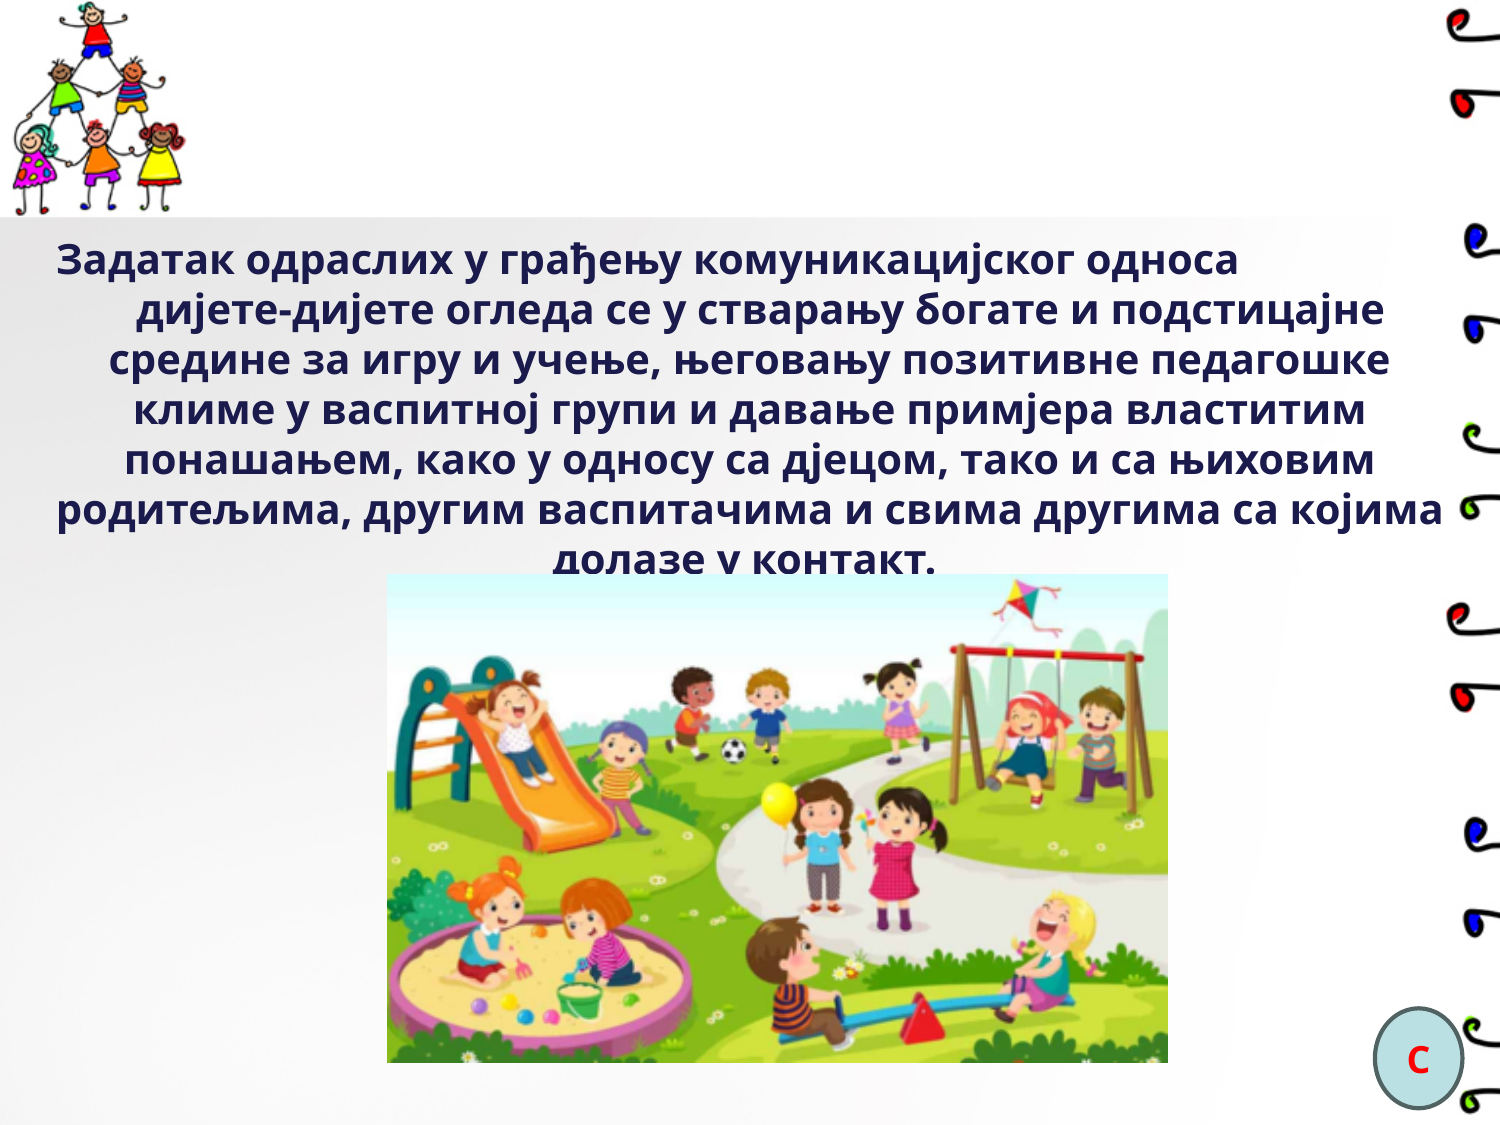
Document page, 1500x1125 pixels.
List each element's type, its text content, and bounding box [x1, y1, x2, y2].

list Задатак одраслих у грађењу комуникацијског односа дијете-дијете огледа се у стварању богате и подстицајне средине за игру и учење, његовању позитивне педагошке климе у васпитној групи и давање примјера властитим понашањем, како у односу са дјецом, тако и са њиховим родитељима, другим васпитачима и свима другима са којима долазе у контакт. [37, 224, 1463, 588]
picture [0, 0, 1500, 1125]
text_box С [1372, 1006, 1465, 1111]
